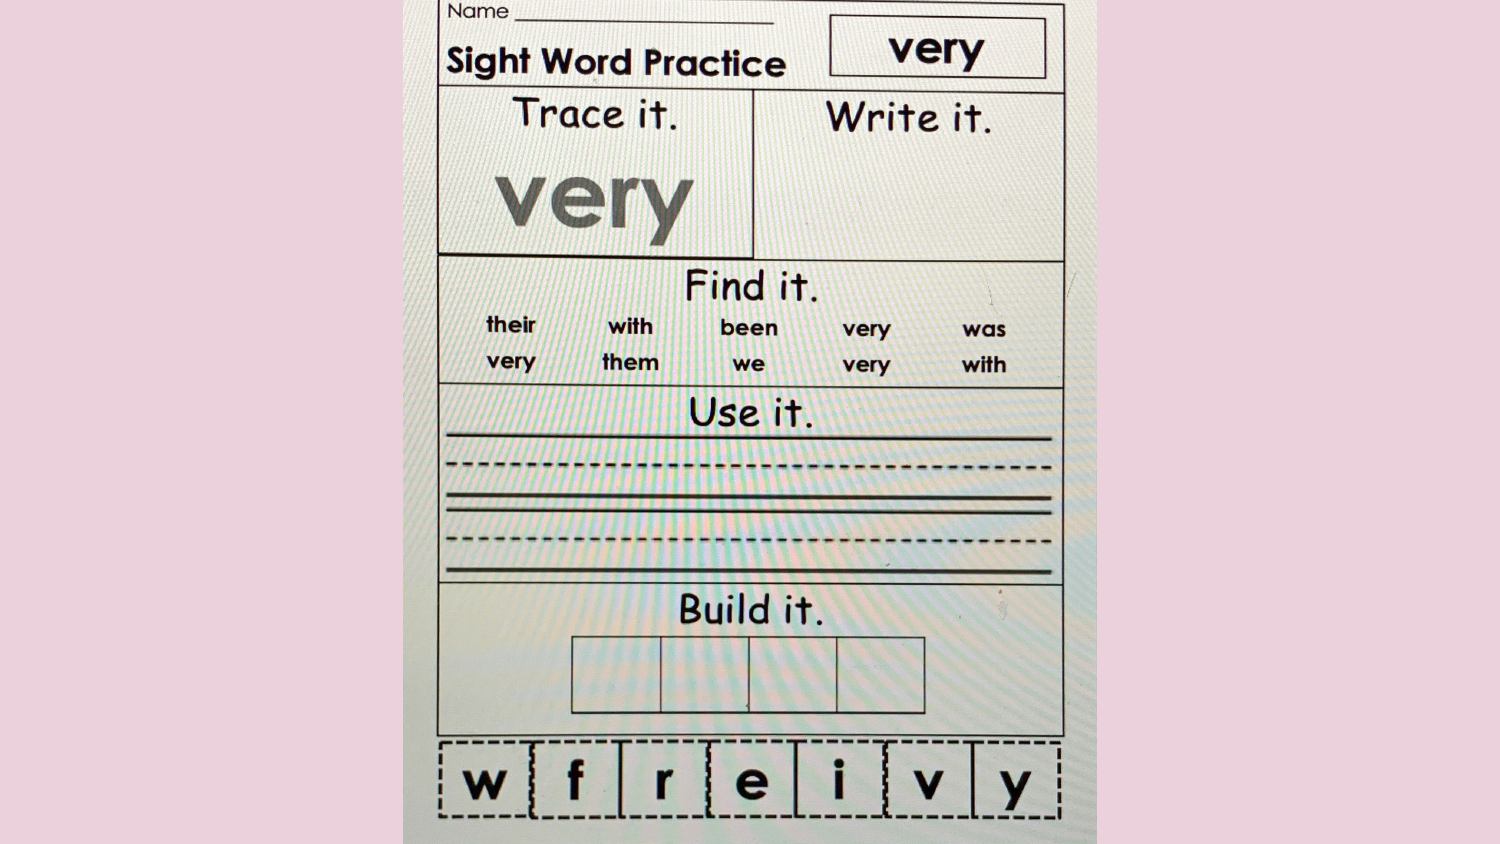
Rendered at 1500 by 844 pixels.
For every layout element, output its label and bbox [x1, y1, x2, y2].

picture [403, 0, 1097, 844]
